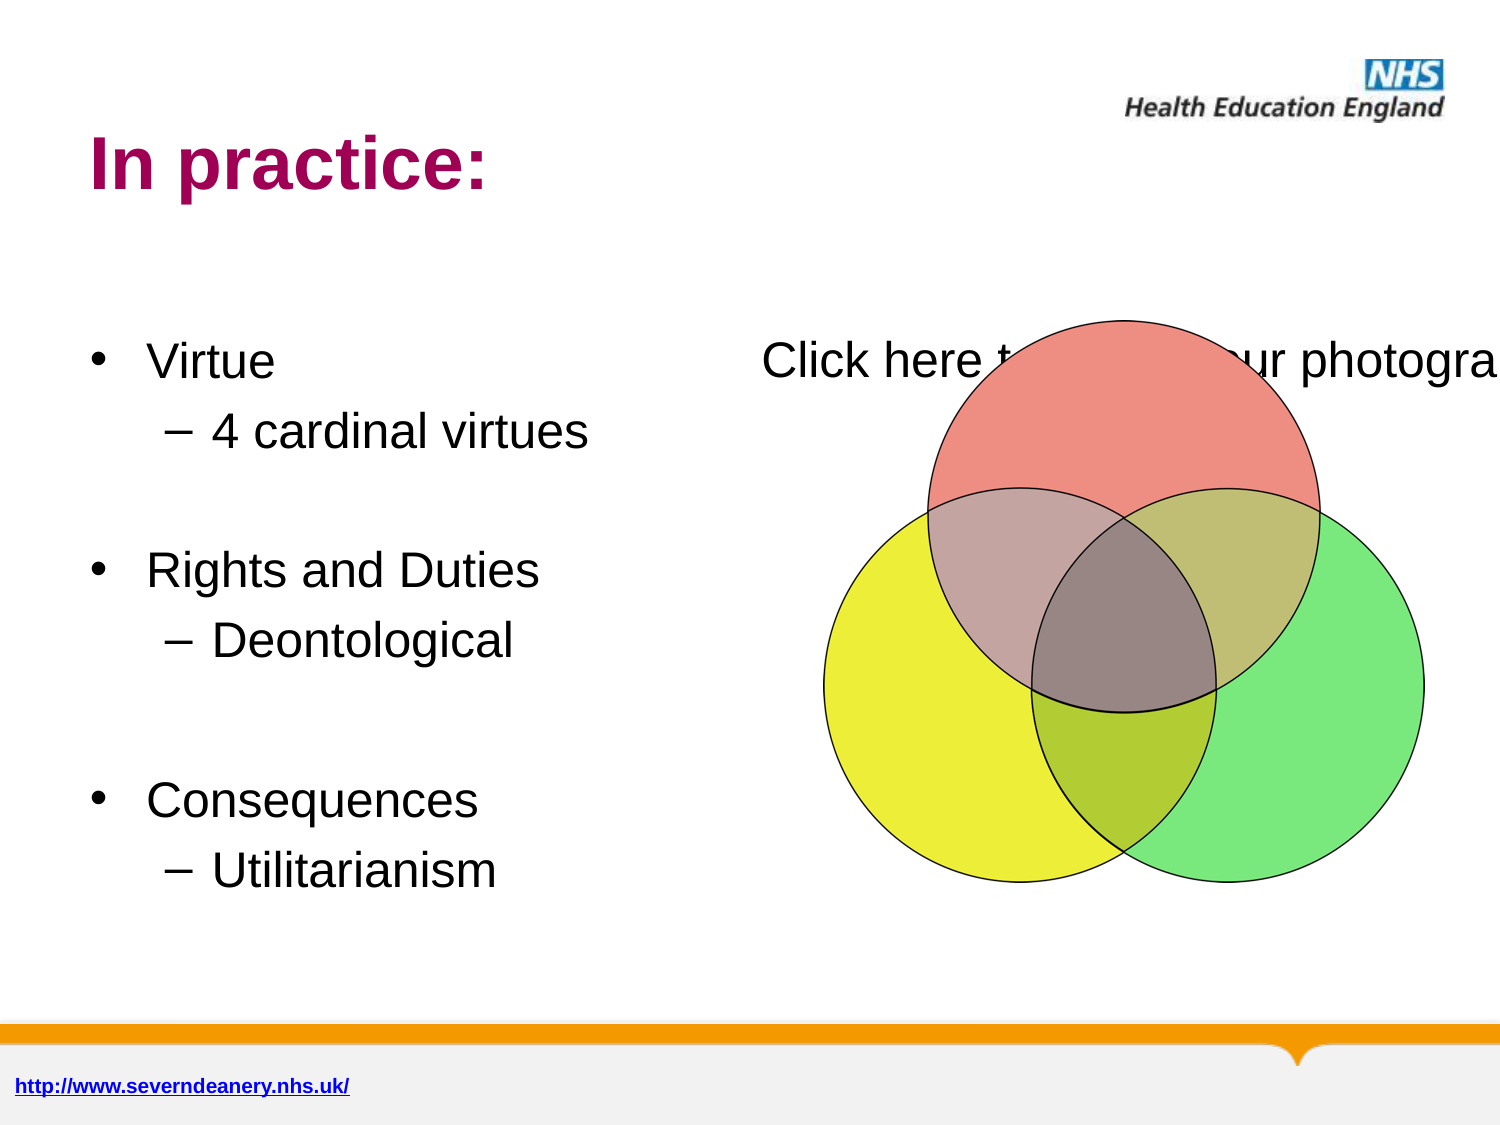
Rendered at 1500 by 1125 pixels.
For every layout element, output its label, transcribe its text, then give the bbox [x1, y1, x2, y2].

picture [1125, 59, 1445, 123]
list Virtue 4 cardinal virtues Rights and Duties Deontological Consequences Utilitarianism [75, 320, 833, 931]
picture [823, 320, 1459, 932]
title In practice: [75, 107, 1350, 219]
